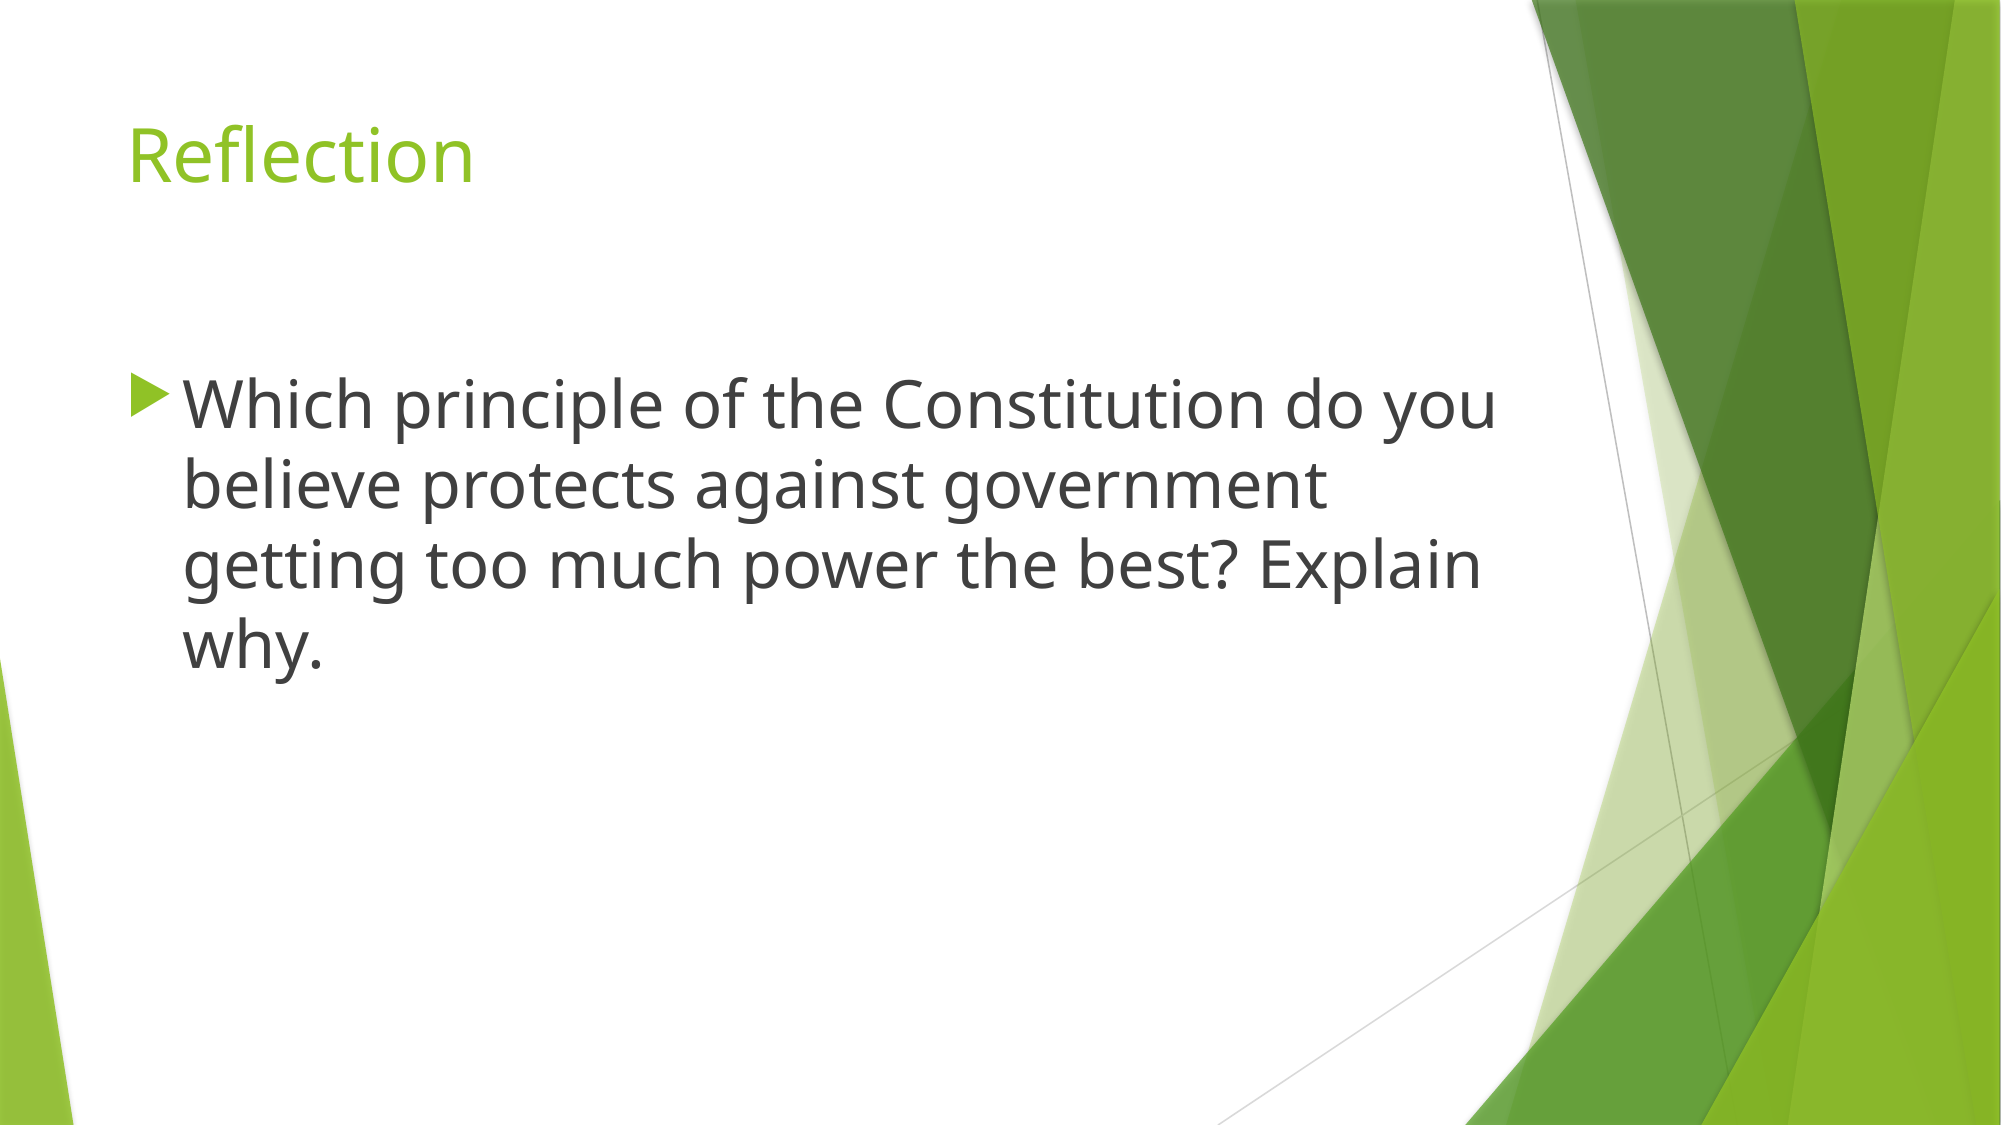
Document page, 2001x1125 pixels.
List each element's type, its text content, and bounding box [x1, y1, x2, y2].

list Which principle of the Constitution do you believe protects against government getting too much power the best? Explain why. [111, 354, 1522, 992]
title Reflection [111, 99, 1522, 317]
